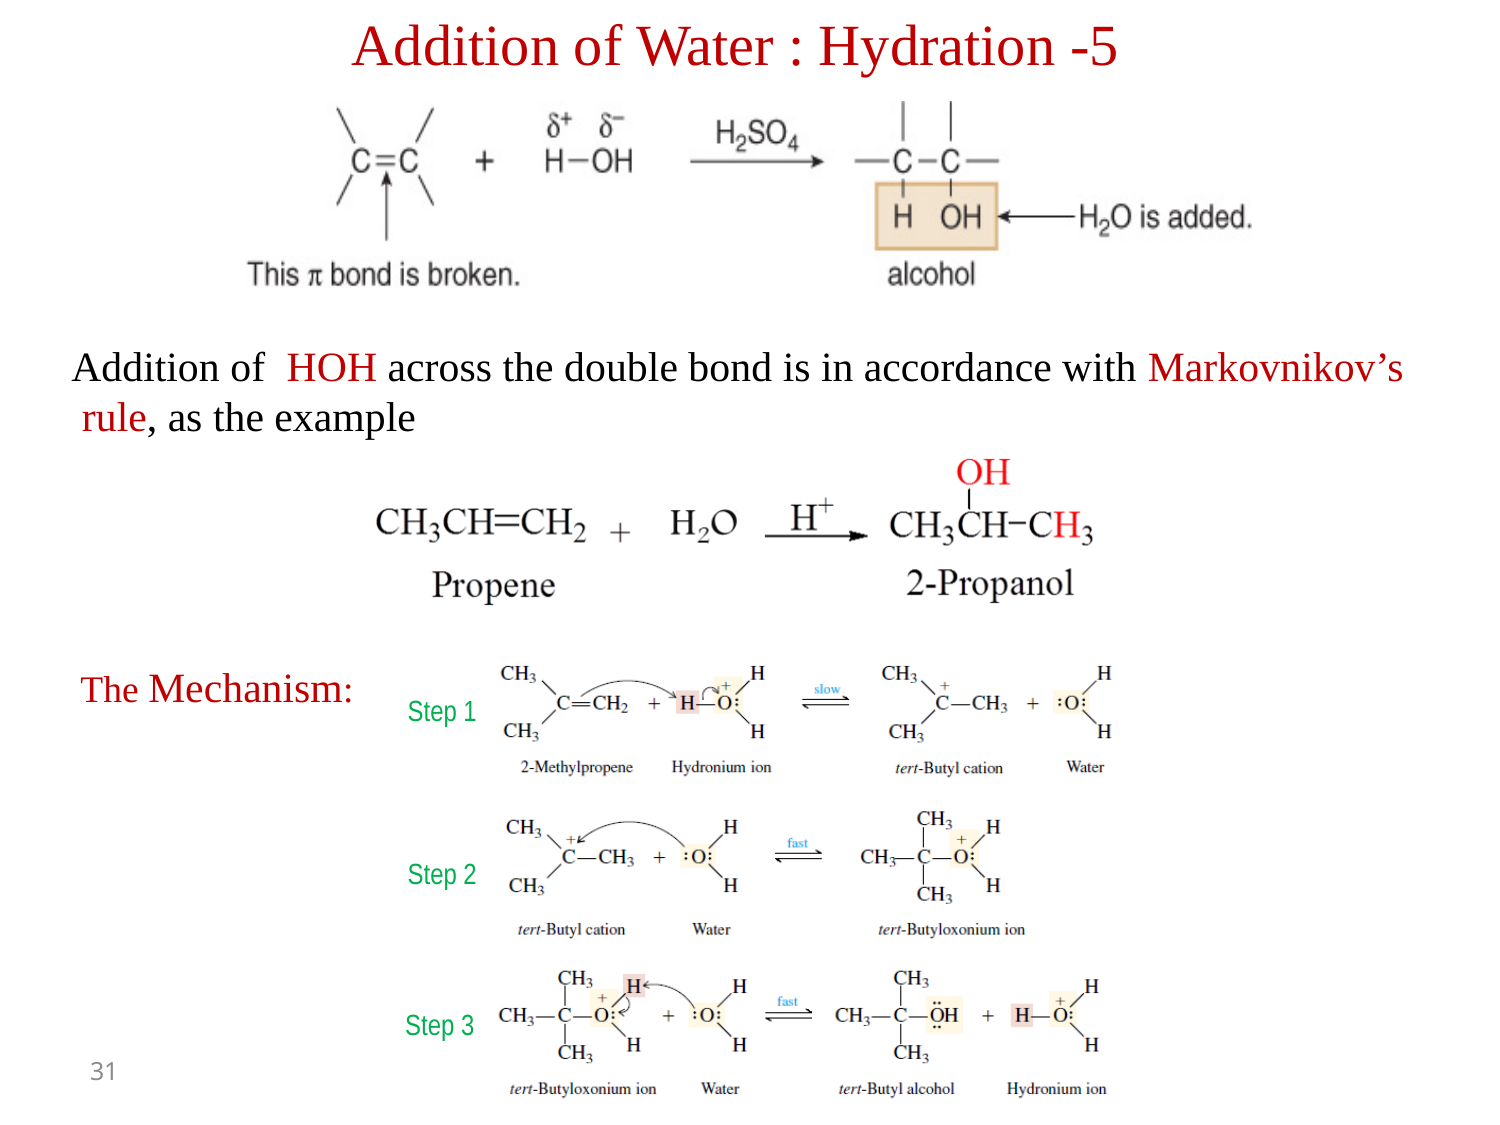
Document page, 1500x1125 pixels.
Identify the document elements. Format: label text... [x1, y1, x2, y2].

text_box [412, 652, 1115, 1104]
slide_number 31 [75, 1042, 407, 1103]
text_box The Mechanism: [65, 653, 369, 718]
text_box Addition of HOH across the double bond is in accordance with Markovnikov’s rule, as the example [56, 332, 1471, 448]
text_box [375, 455, 1096, 607]
text_box 5- Addition of Water : Hydration [336, 0, 1134, 85]
picture [243, 101, 1252, 297]
